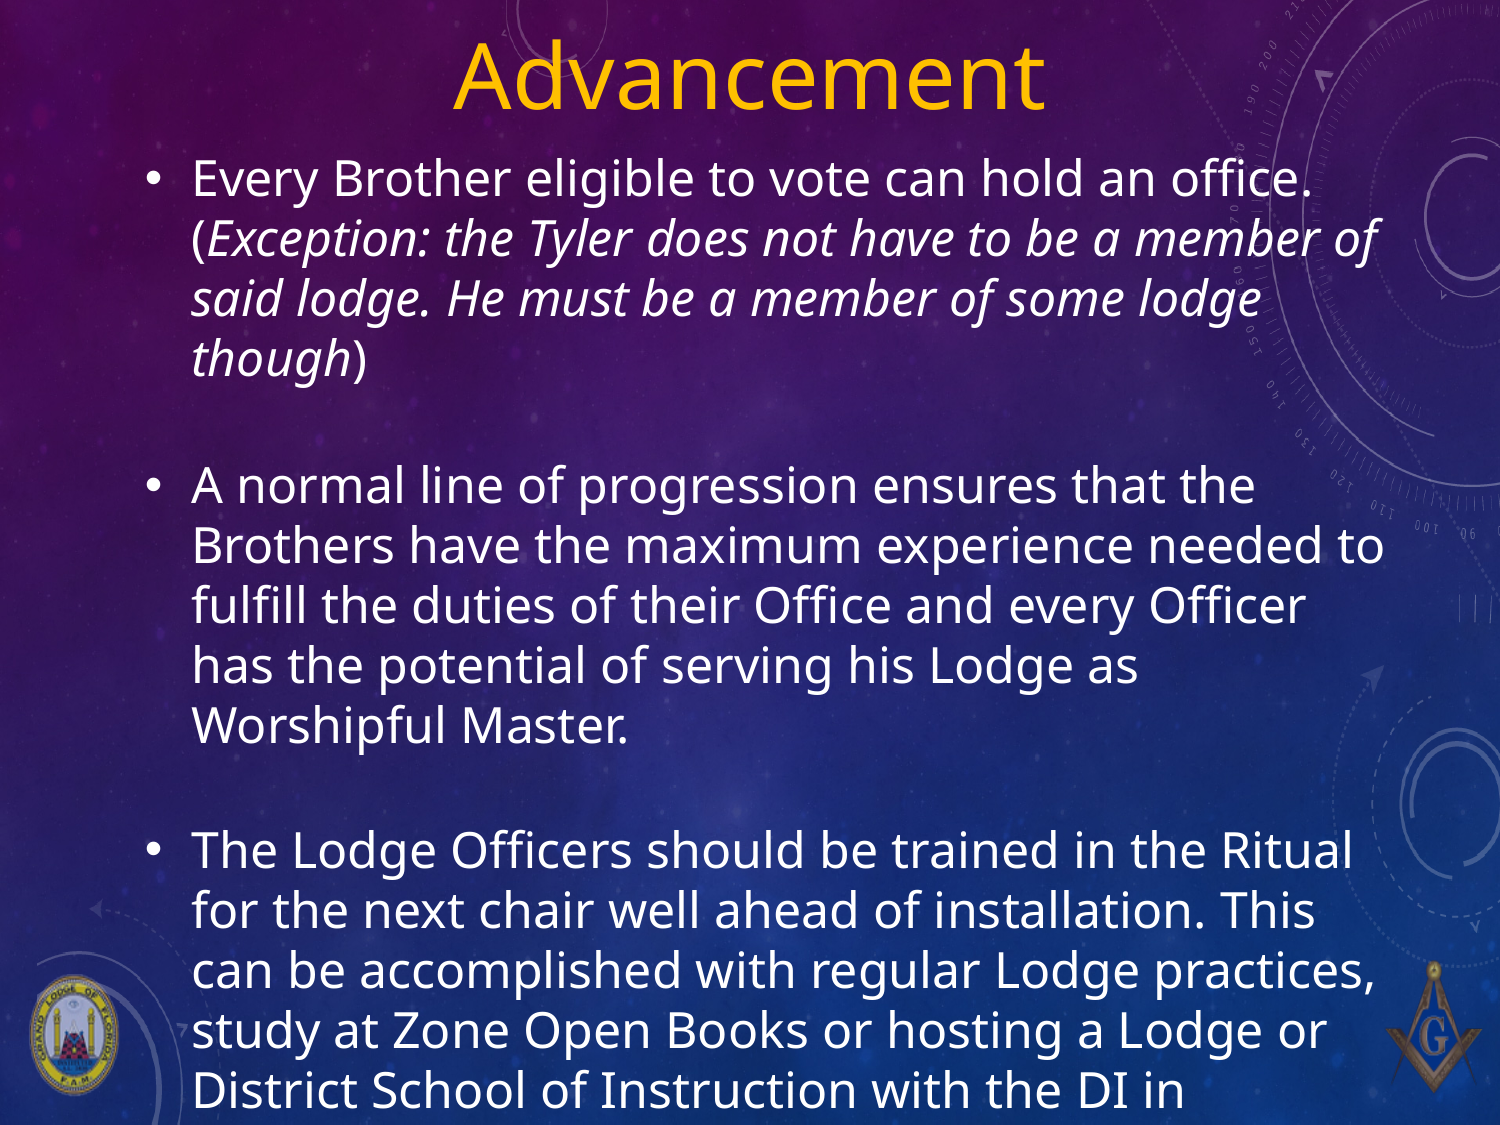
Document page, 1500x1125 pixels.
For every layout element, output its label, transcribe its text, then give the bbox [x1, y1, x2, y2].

picture [0, 0, 1500, 1125]
title Advancement [75, 30, 1425, 115]
list Every Brother eligible to vote can hold an office. (Exception: the Tyler does not have to be a member of said lodge. He must be a member of some lodge though) A normal line of progression ensures that the Brothers have the maximum experience needed to fulfill the duties of their Office and every Officer has the potential of serving his Lodge as Worshipful Master. The Lodge Officers should be trained in the Ritual for the next chair well ahead of installation. This can be accomplished with regular Lodge practices, study at Zone Open Books or hosting a Lodge or District School of Instruction with the DI in attendance. [34, 139, 1405, 1075]
